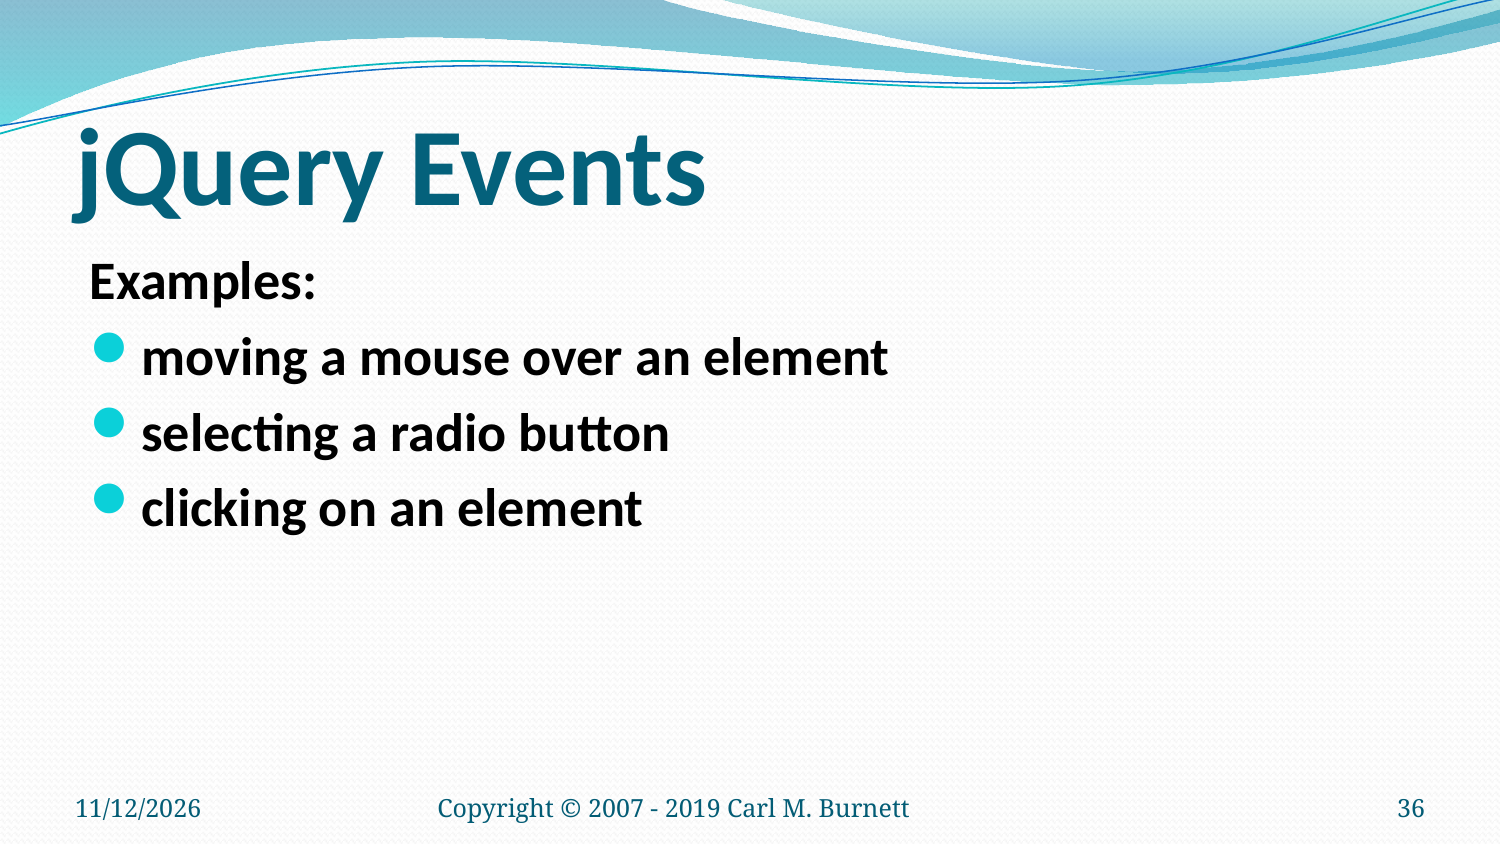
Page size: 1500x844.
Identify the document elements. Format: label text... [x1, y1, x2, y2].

footer Copyright © 2007 - 2019 Carl M. Burnett [437, 782, 988, 827]
list Examples: moving a mouse over an element selecting a radio button clicking on an element [75, 238, 1425, 779]
title jQuery Events [75, 86, 1425, 228]
slide_number 36 [1299, 782, 1425, 827]
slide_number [75, 782, 425, 827]
